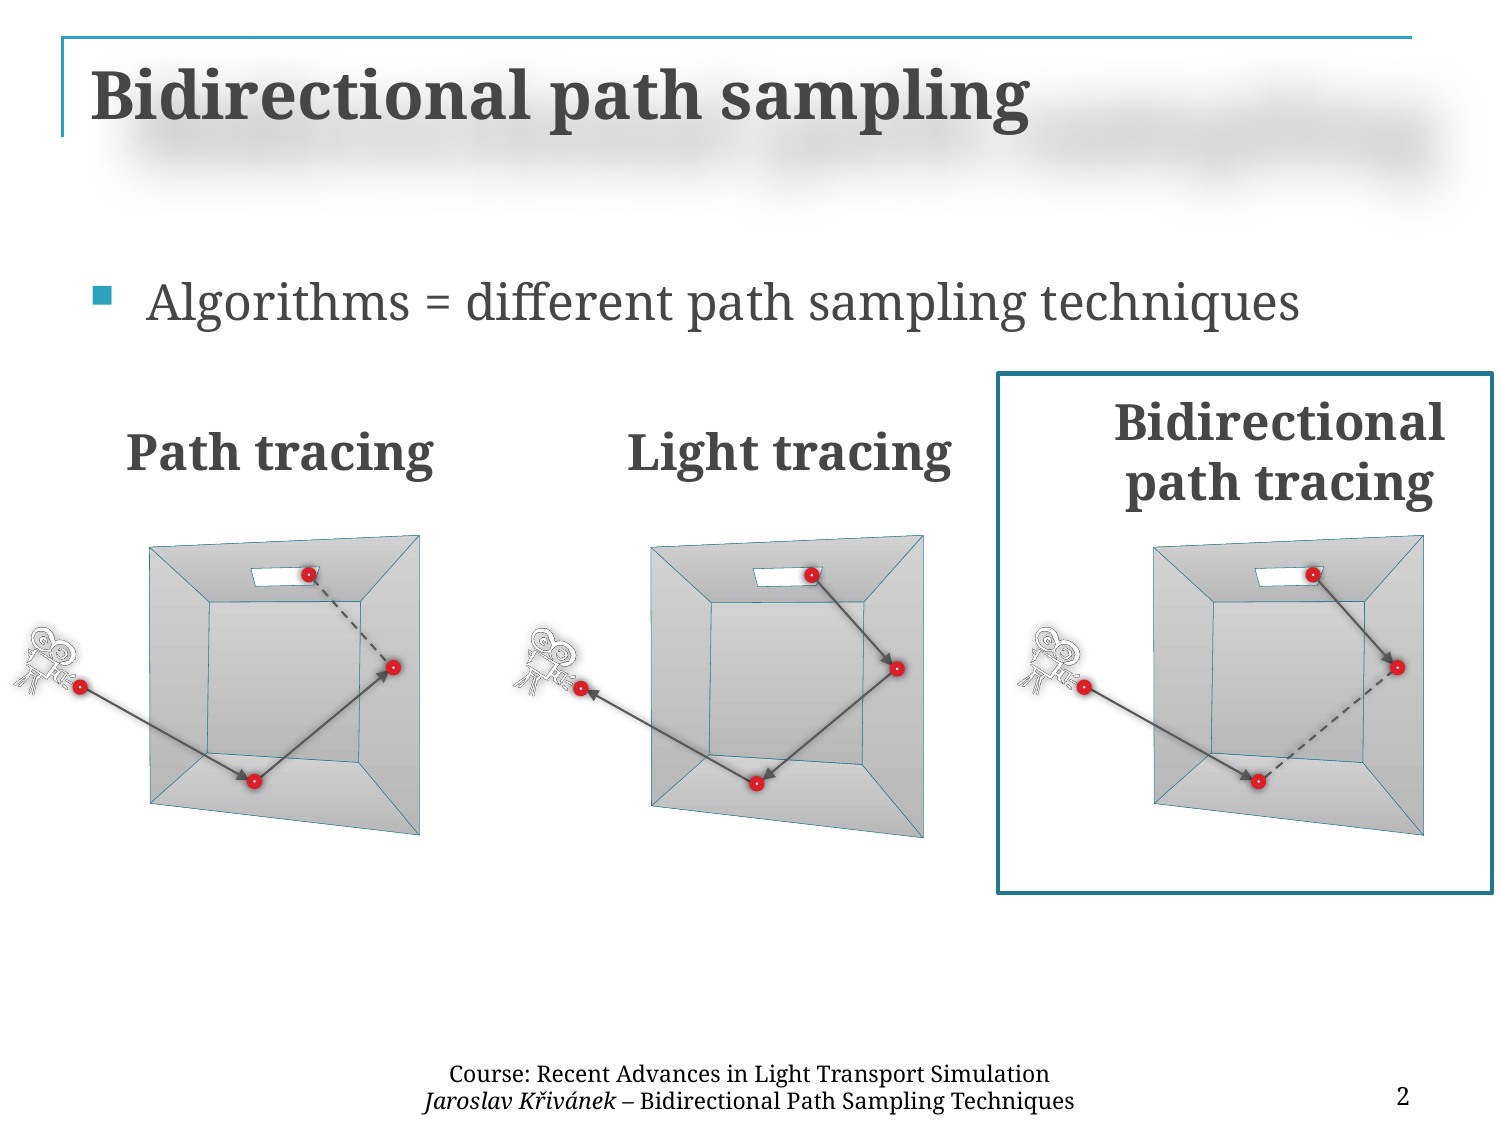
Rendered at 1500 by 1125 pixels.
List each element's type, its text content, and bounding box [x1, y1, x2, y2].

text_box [5, 535, 420, 836]
text_box [1426, 371, 1494, 895]
list Algorithms = different path sampling techniques [74, 262, 1426, 1006]
text_box Light tracing [612, 412, 968, 488]
slide_number 2 [1270, 1046, 1426, 1123]
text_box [505, 535, 924, 839]
footer Course: Recent Advances in Light Transport Simulation Jaroslav Křivánek – Bidirectional Path Sampling Techniques [229, 1046, 1270, 1123]
text_box Path tracing [111, 412, 451, 488]
title Bidirectional path sampling [74, 45, 1426, 233]
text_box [1009, 535, 1424, 836]
text_box Bidirectional path tracing [1099, 382, 1461, 518]
